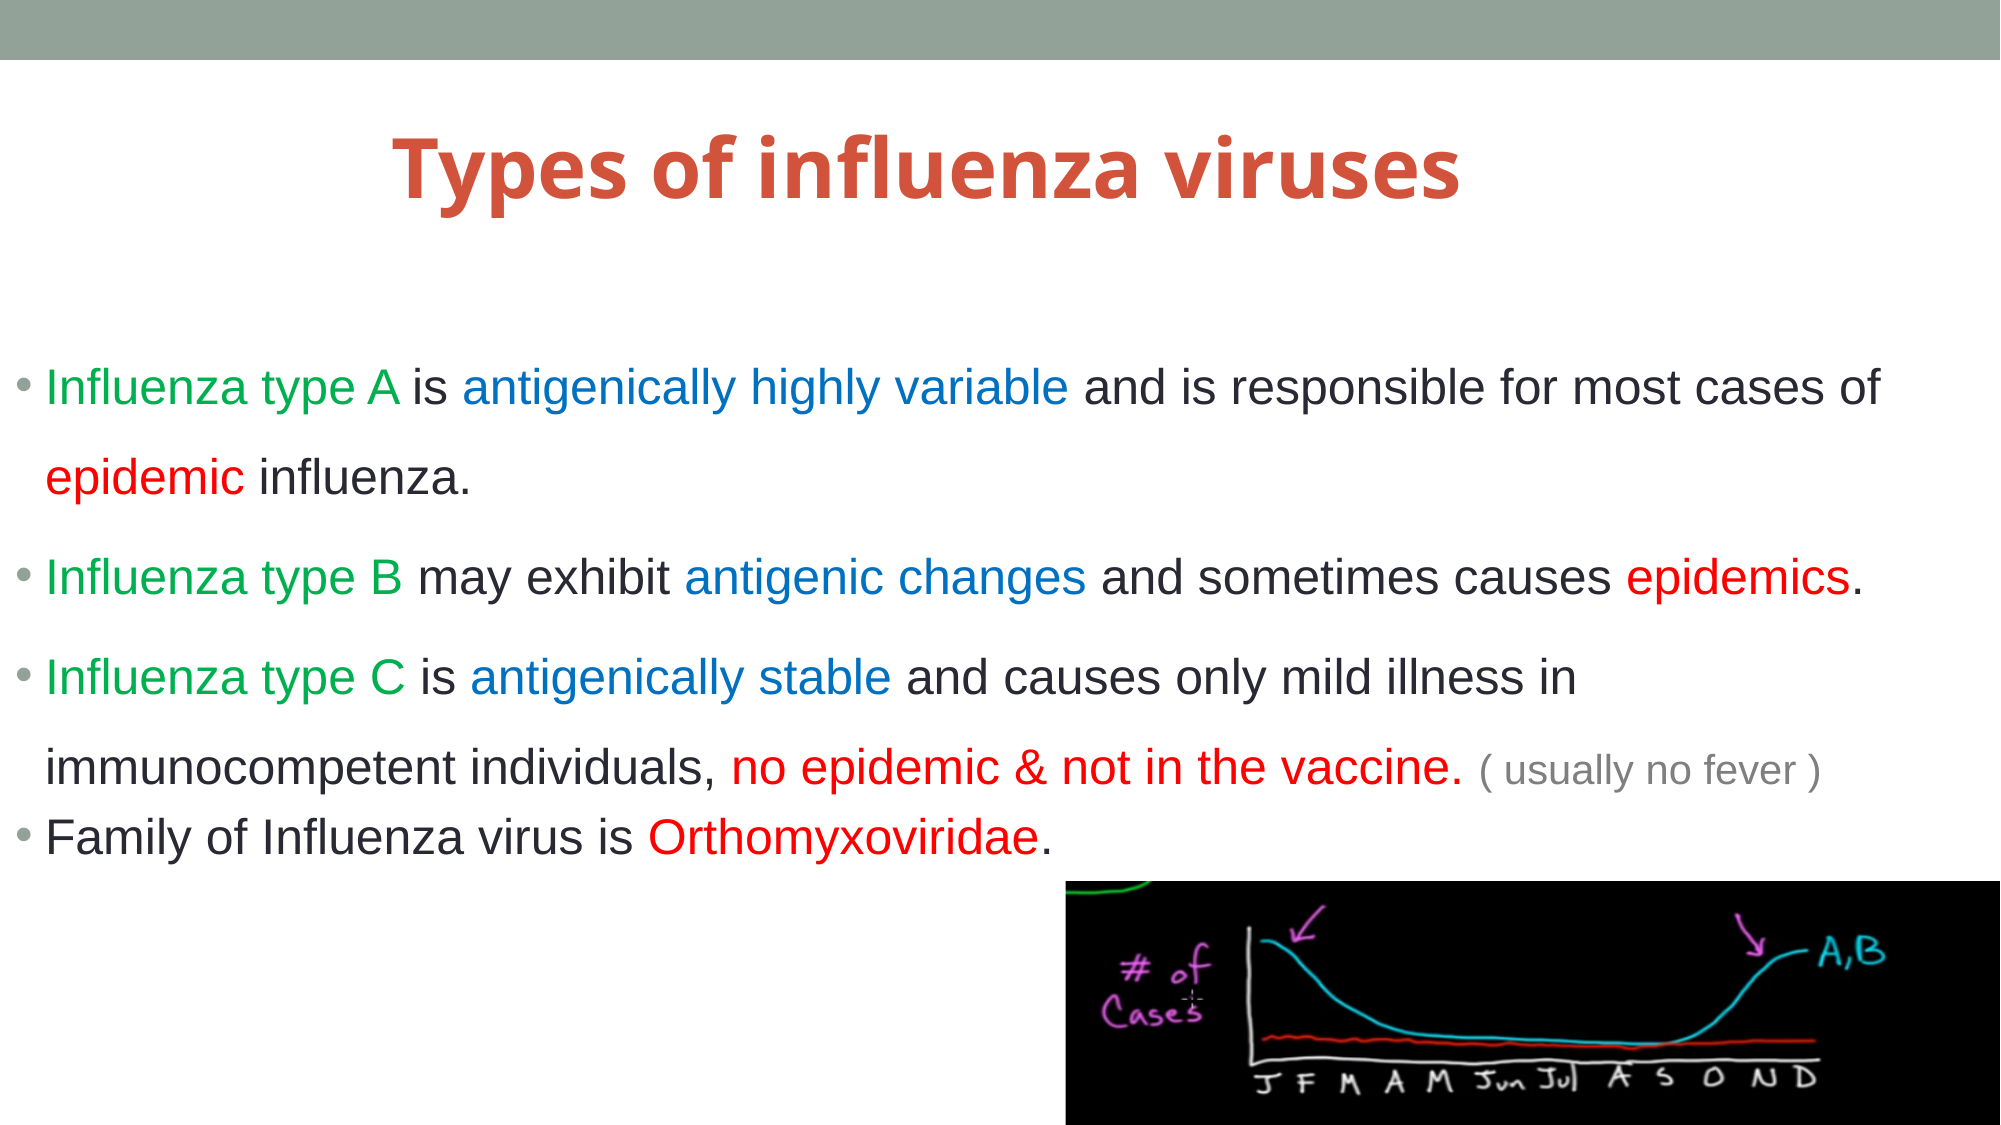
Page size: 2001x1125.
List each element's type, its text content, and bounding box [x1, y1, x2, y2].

list Influenza type A is antigenically highly variable and is responsible for most cases of epidemic influenza. Influenza type B may exhibit antigenic changes and sometimes causes epidemics. Influenza type C is antigenically stable and causes only mild illness in immunocompetent individuals, no epidemic & not in the vaccine. ( usually no fever ) Family of Influenza virus is Orthomyxoviridae. [0, 317, 2000, 1125]
title Types of influenza viruses [104, 62, 1750, 268]
picture [1065, 881, 2000, 1125]
